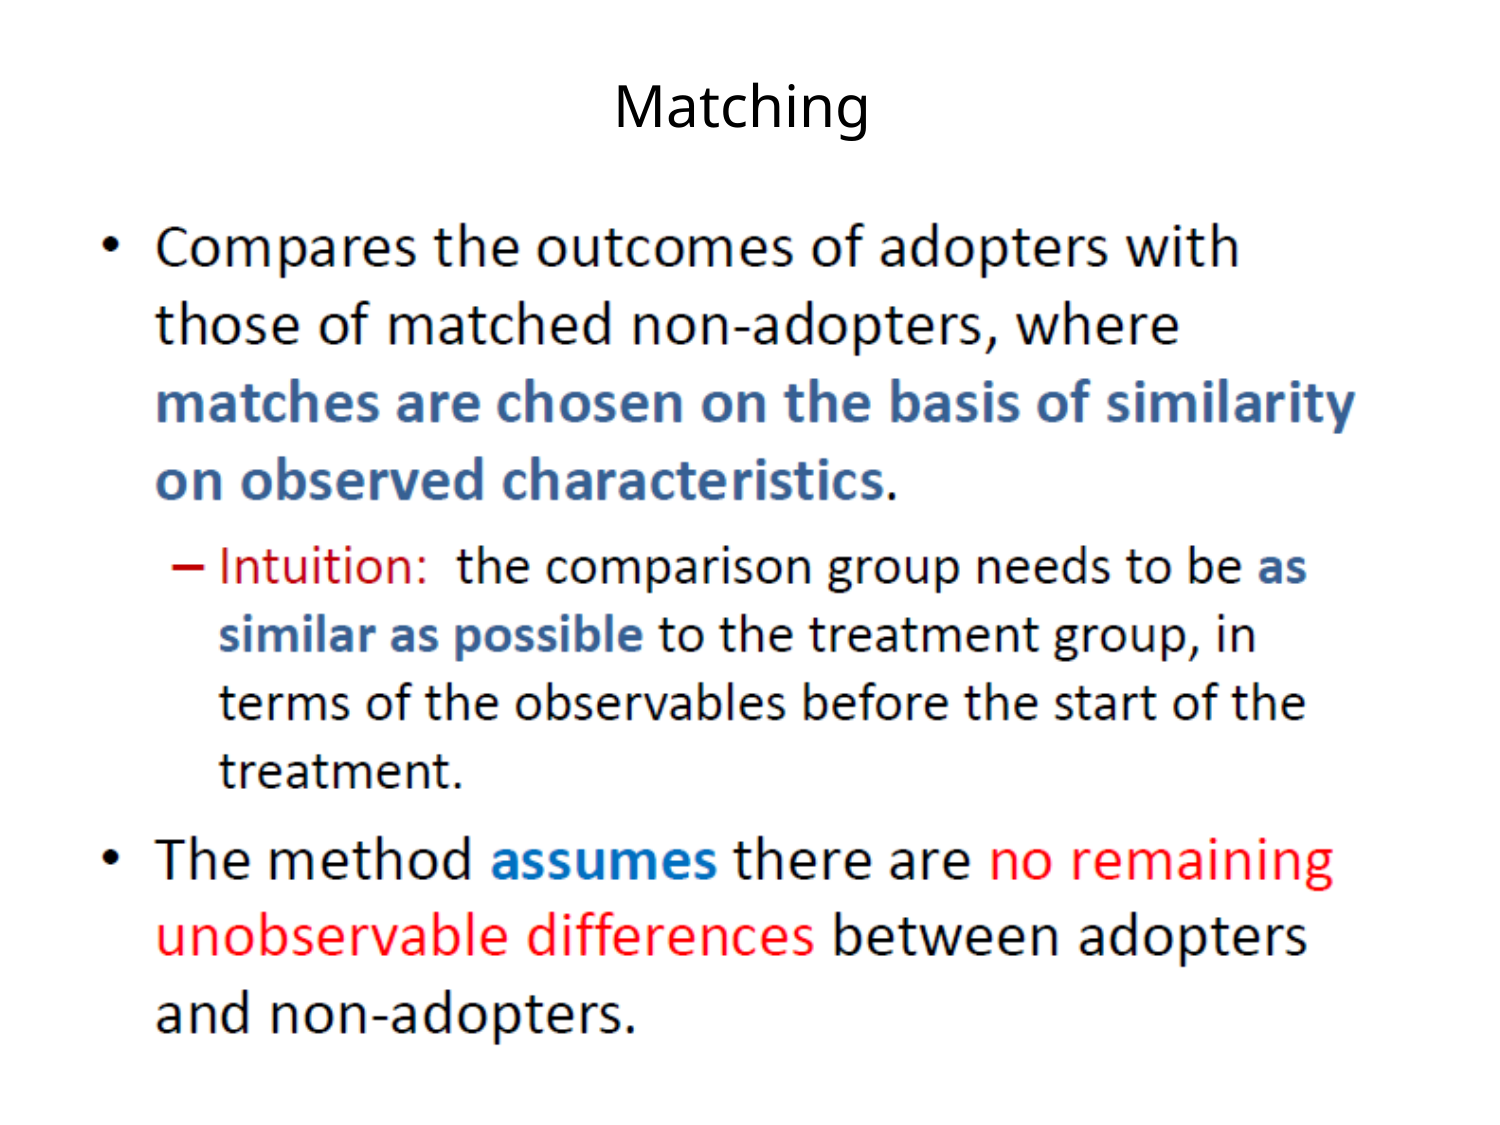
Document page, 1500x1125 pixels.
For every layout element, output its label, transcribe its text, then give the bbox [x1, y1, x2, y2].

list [74, 212, 1410, 1066]
title Matching [75, 45, 1425, 163]
